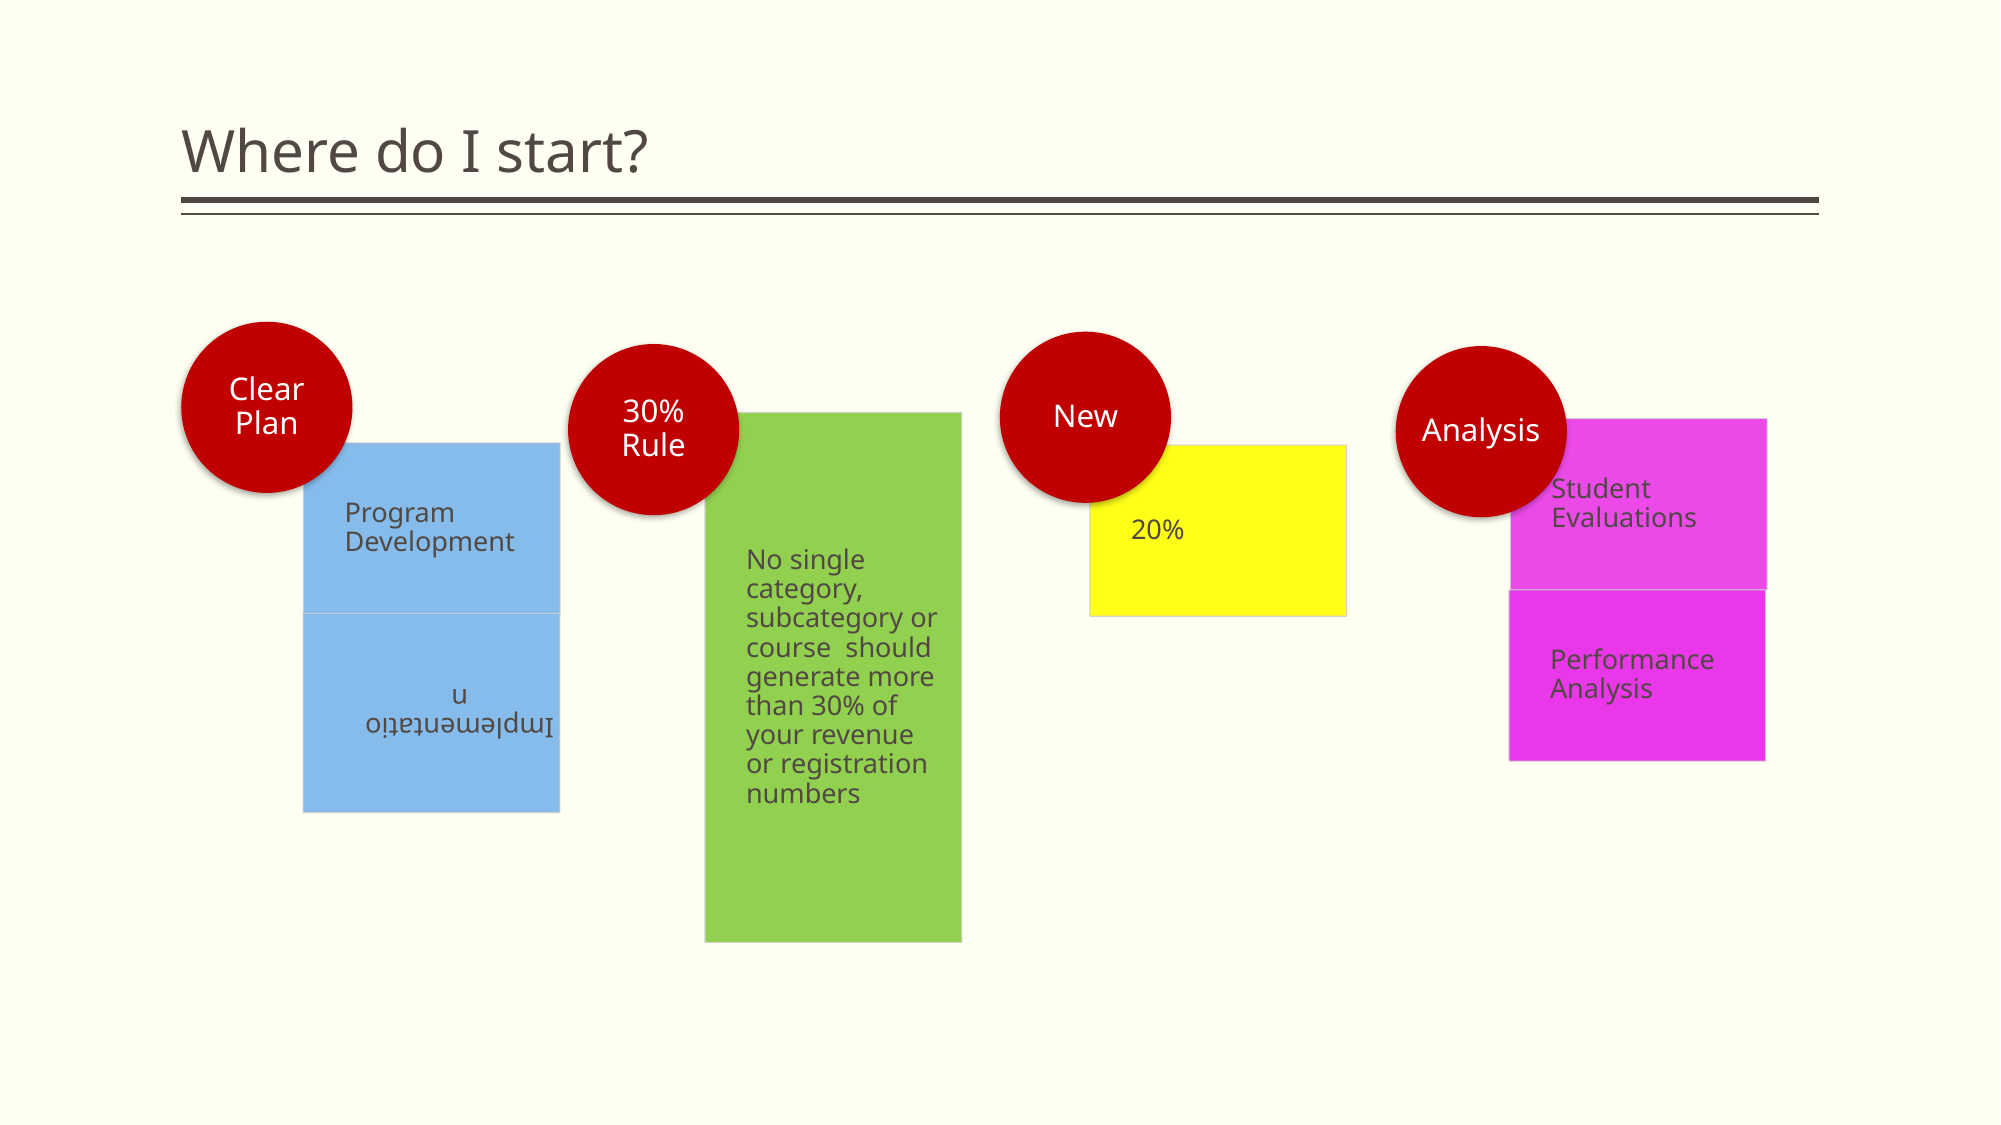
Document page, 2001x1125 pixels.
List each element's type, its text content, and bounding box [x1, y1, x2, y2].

title Where do I start? [181, 12, 1819, 193]
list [139, 234, 1819, 1053]
